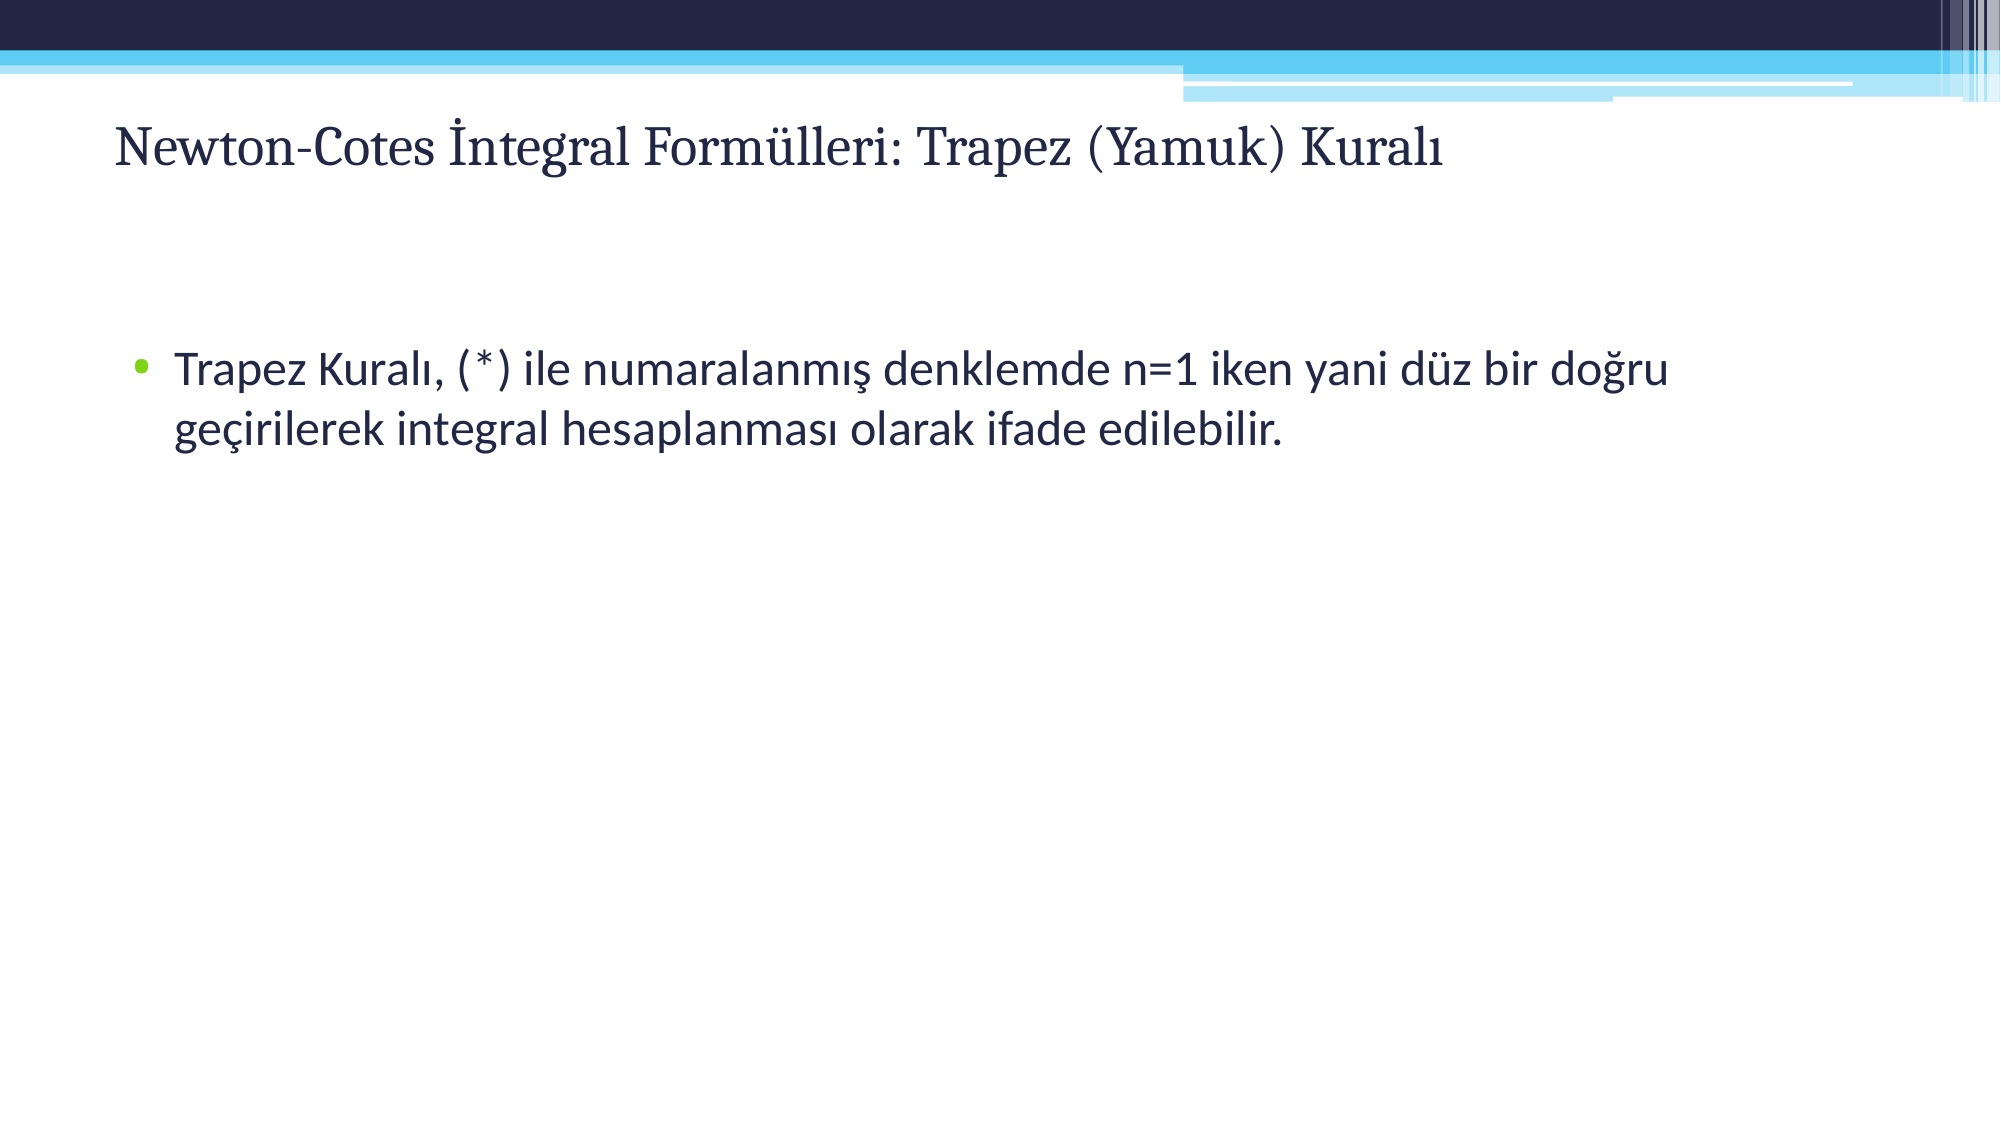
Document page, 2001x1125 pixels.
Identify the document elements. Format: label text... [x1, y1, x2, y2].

title Newton-Cotes İntegral Formülleri: Trapez (Yamuk) Kuralı [99, 101, 1900, 185]
